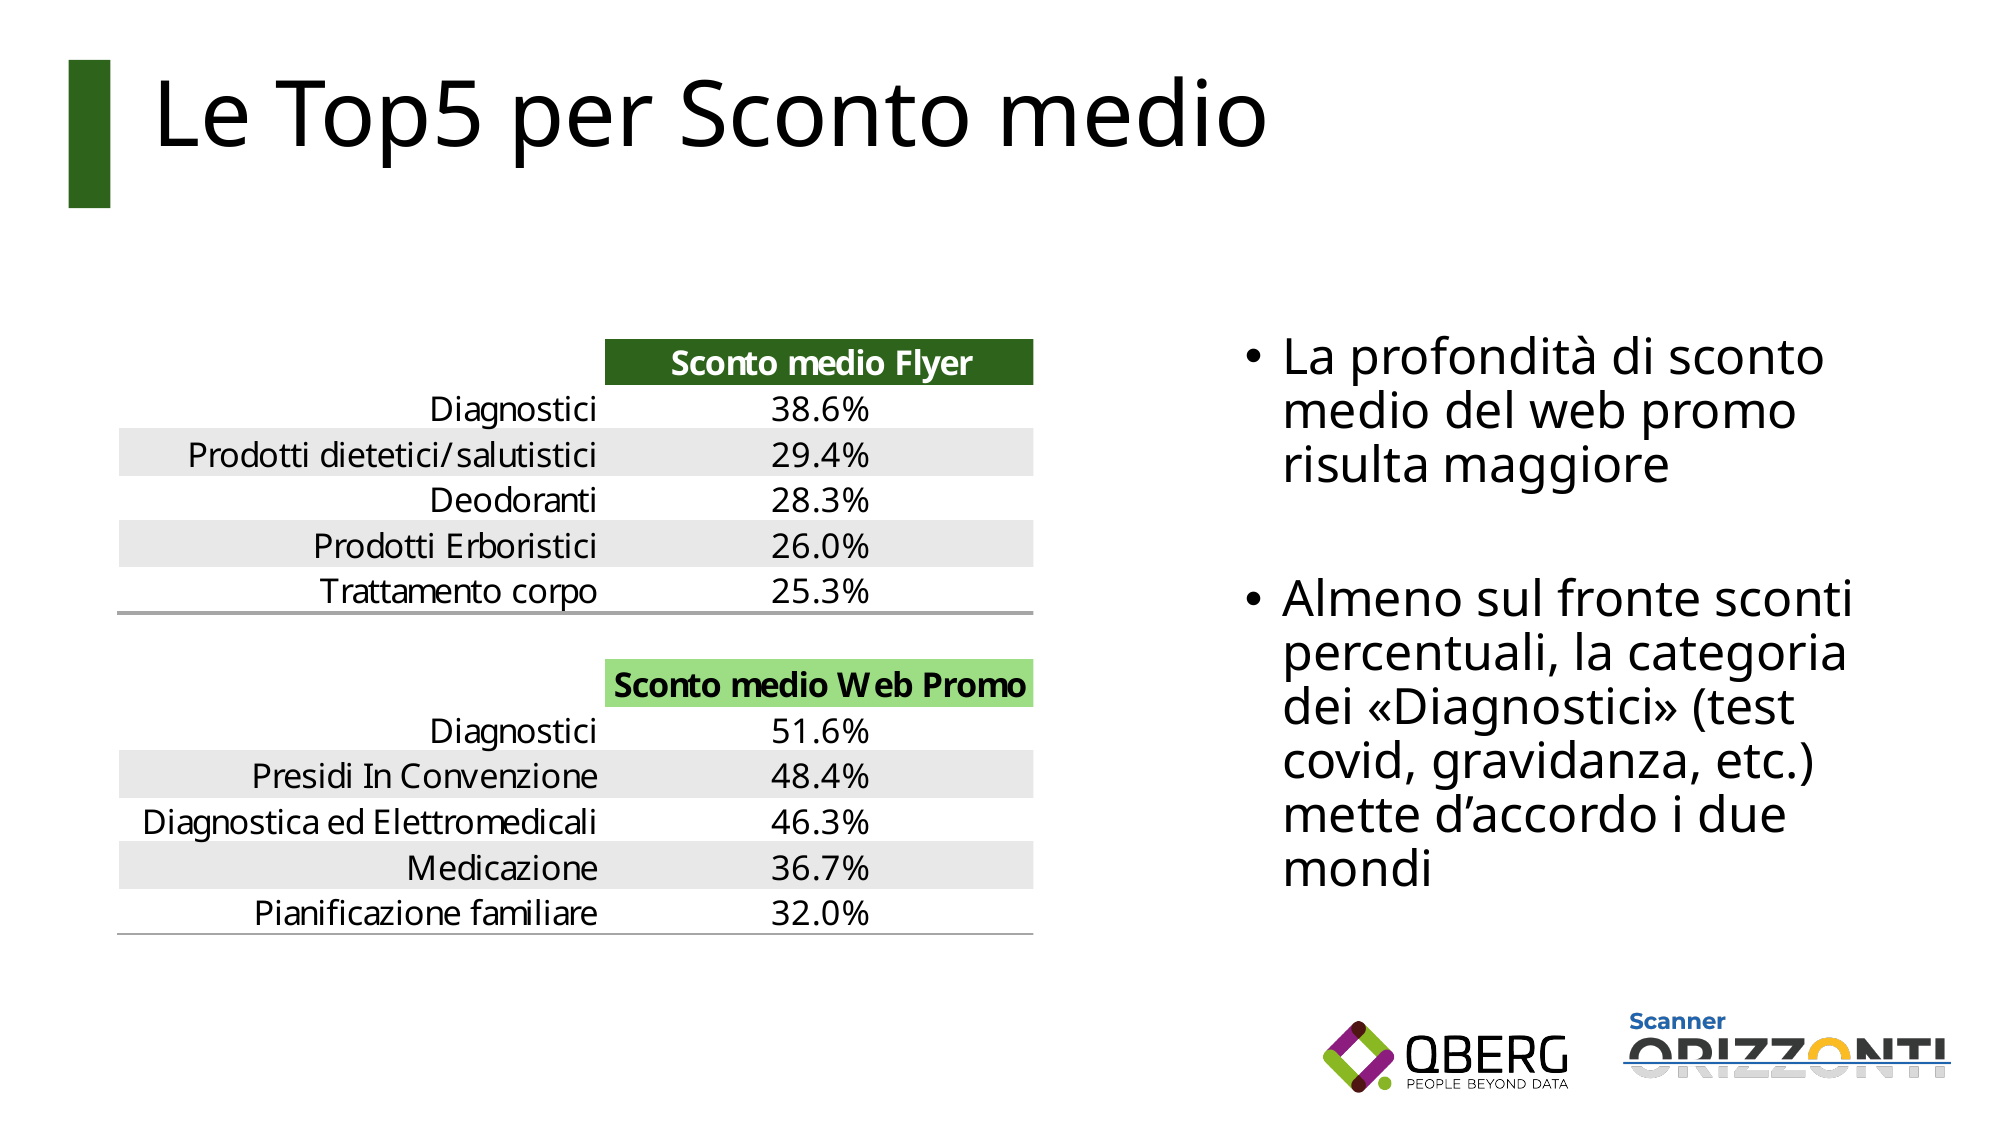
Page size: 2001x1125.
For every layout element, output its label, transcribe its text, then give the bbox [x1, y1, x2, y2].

picture [1612, 992, 1953, 1098]
list La profondità di sconto medio del web promo risulta maggiore Almeno sul fronte sconti percentuali, la categoria dei «Diagnostici» (test covid, gravidanza, etc.) mette d’accordo i due mondi [1229, 323, 1946, 1014]
picture [1312, 1015, 1582, 1105]
title Le Top5 per Sconto medio [137, 59, 1863, 278]
picture [116, 336, 1037, 938]
